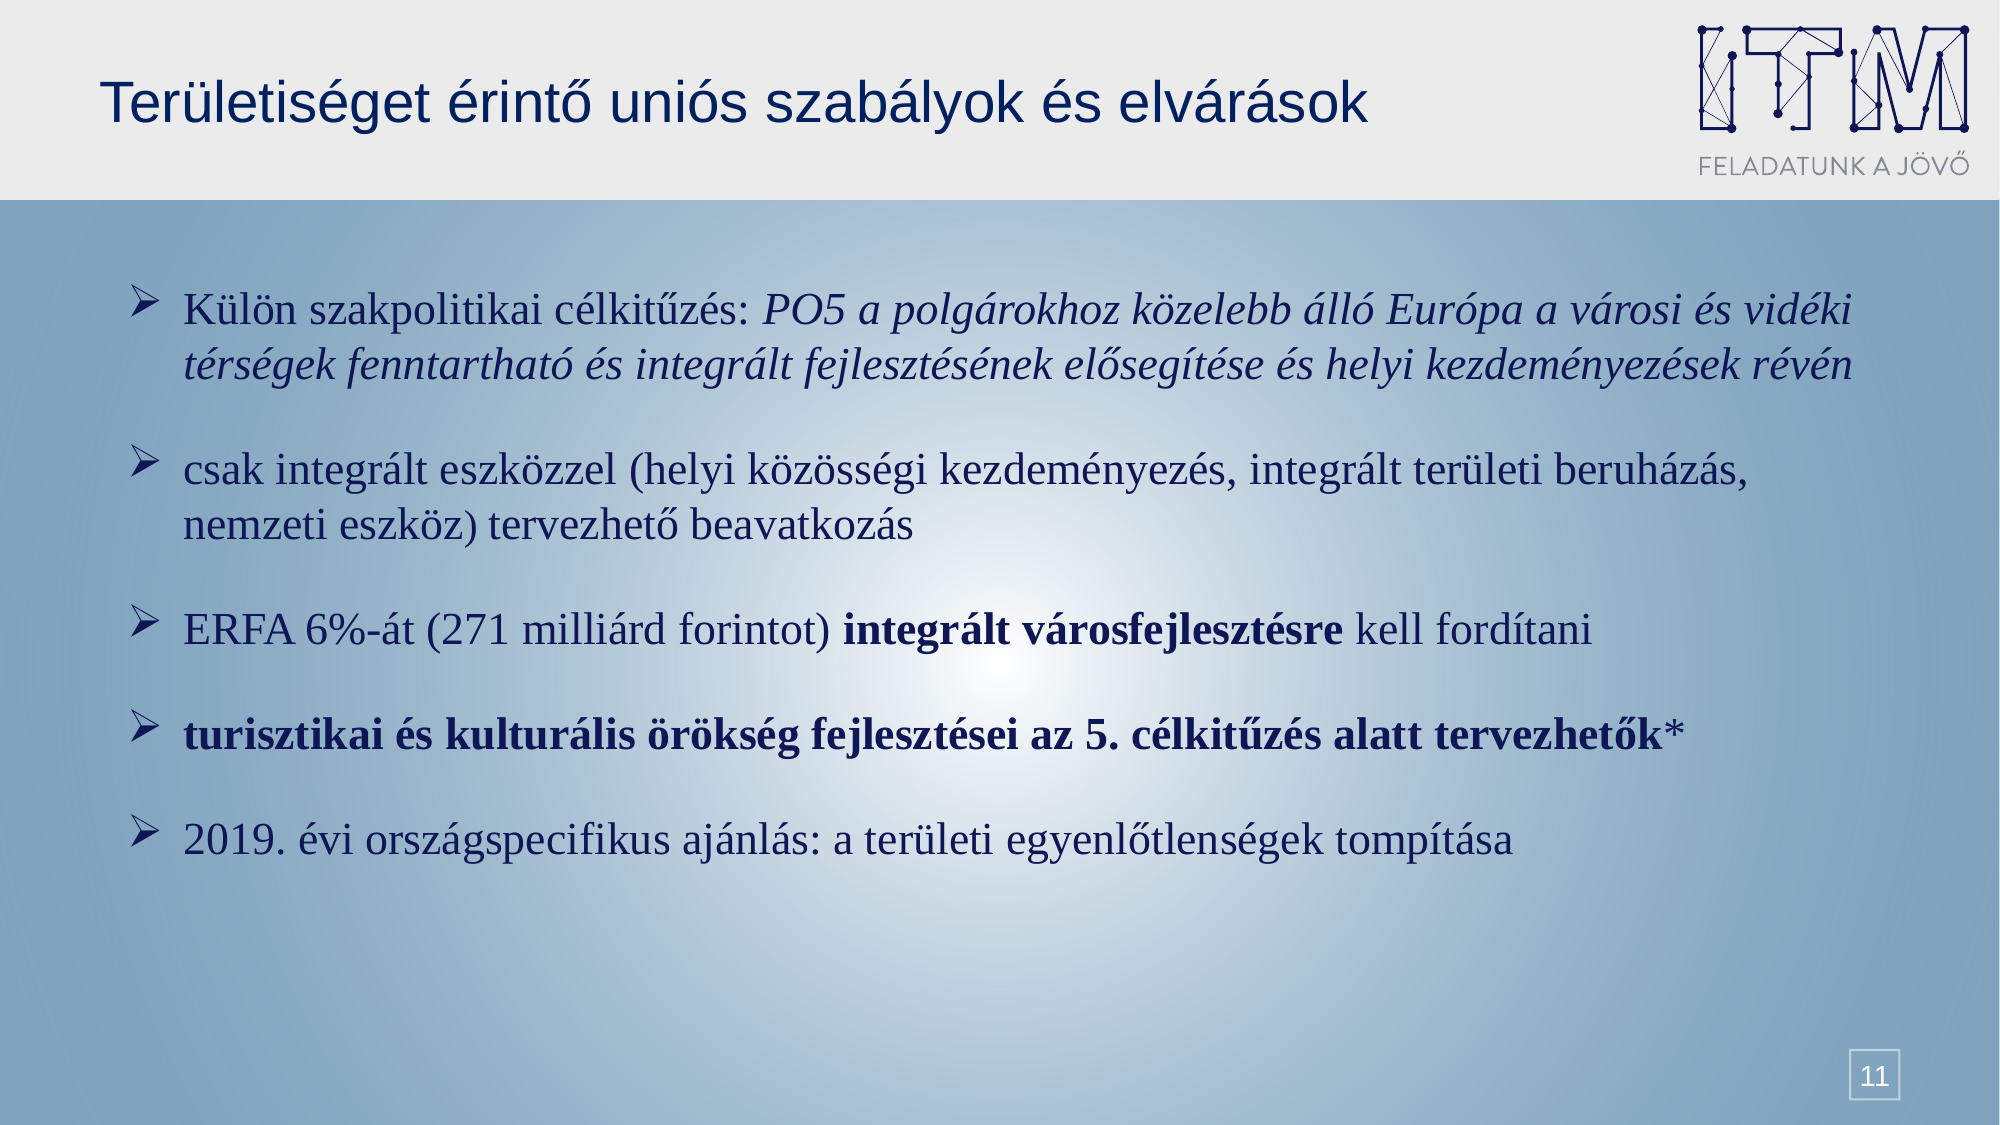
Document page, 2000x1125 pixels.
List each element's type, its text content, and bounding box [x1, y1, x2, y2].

title Területiséget érintő uniós szabályok és elvárások [99, 24, 1668, 175]
slide_number 11 [1849, 1049, 1900, 1100]
text_box Külön szakpolitikai célkitűzés: PO5 a polgárokhoz közelebb álló Európa a városi és vidéki térségek fenntartható és integrált fejlesztésének elősegítése és helyi kezdeményezések révén csak integrált eszközzel (helyi közösségi kezdeményezés, integrált területi beruházás, nemzeti eszköz) tervezhető beavatkozás ERFA 6%-át (271 milliárd forintot) integrált városfejlesztésre kell fordítani turisztikai és kulturális örökség fejlesztései az 5. célkitűzés alatt tervezhetők* 2019. évi országspecifikus ajánlás: a területi egyenlőtlenségek tompítása [112, 271, 1875, 872]
